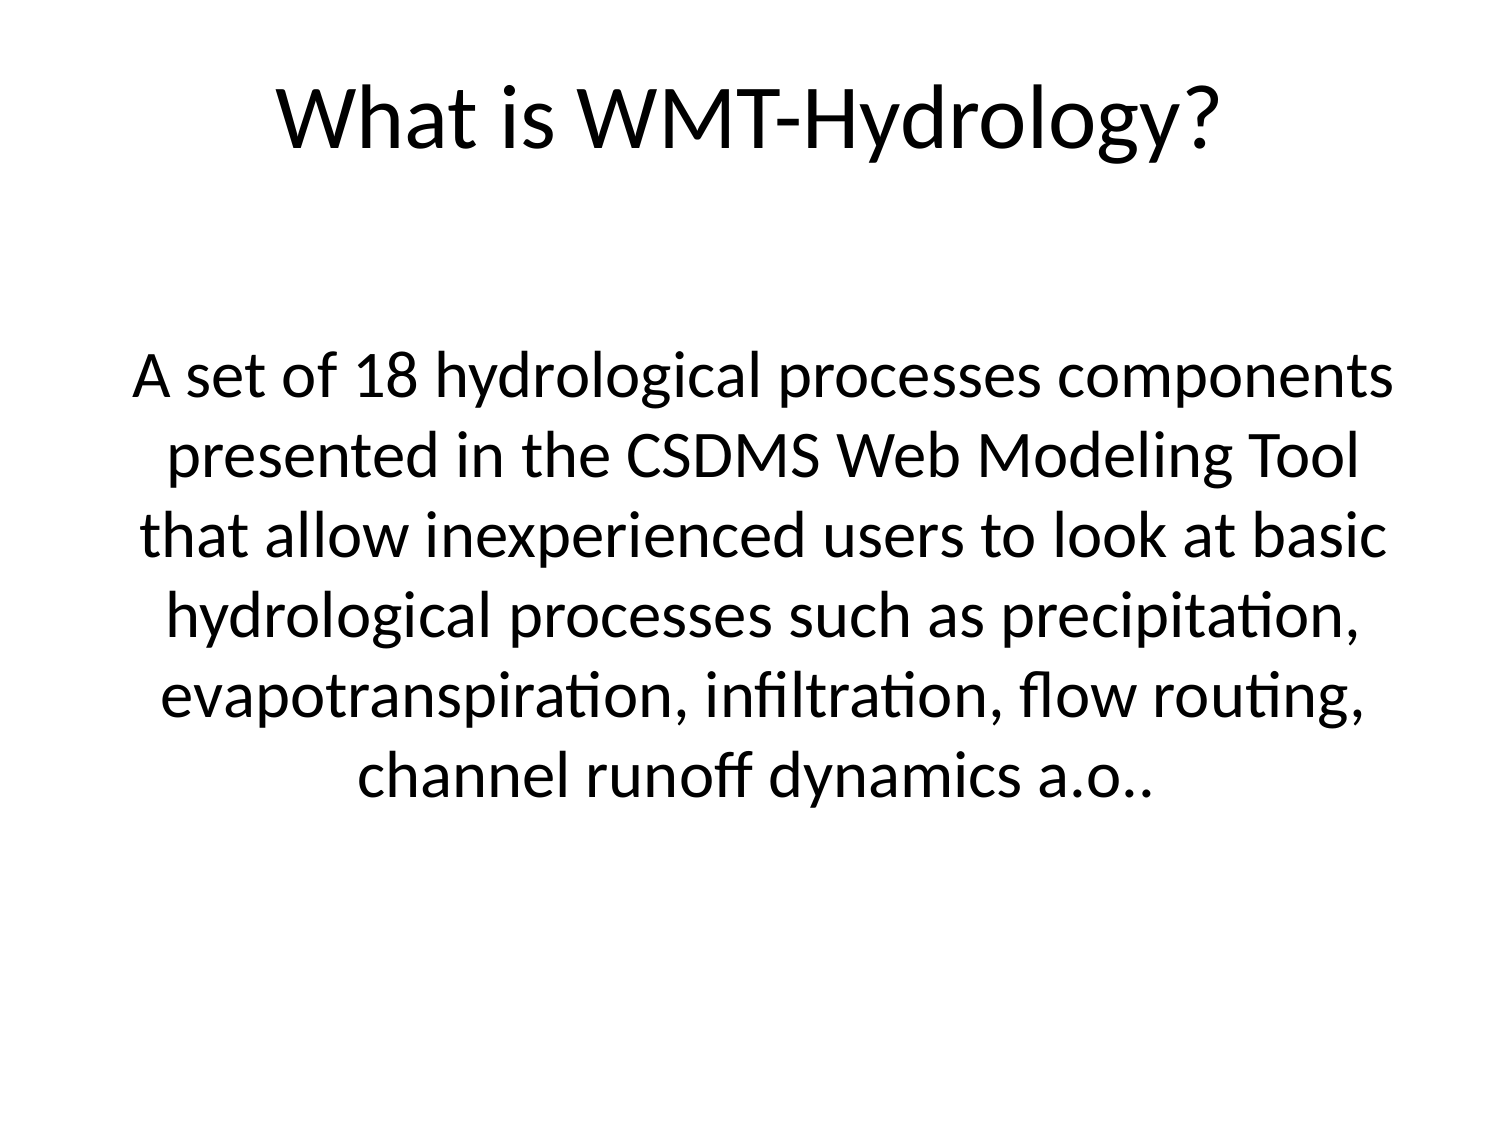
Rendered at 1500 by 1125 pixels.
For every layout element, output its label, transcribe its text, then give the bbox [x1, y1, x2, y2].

title What is WMT-Hydrology? [75, 18, 1425, 207]
list A set of 18 hydrological processes components presented in the CSDMS Web Modeling Tool that allow inexperienced users to look at basic hydrological processes such as precipitation, evapotranspiration, infiltration, flow routing, channel runoff dynamics a.o.. [88, 323, 1439, 1066]
